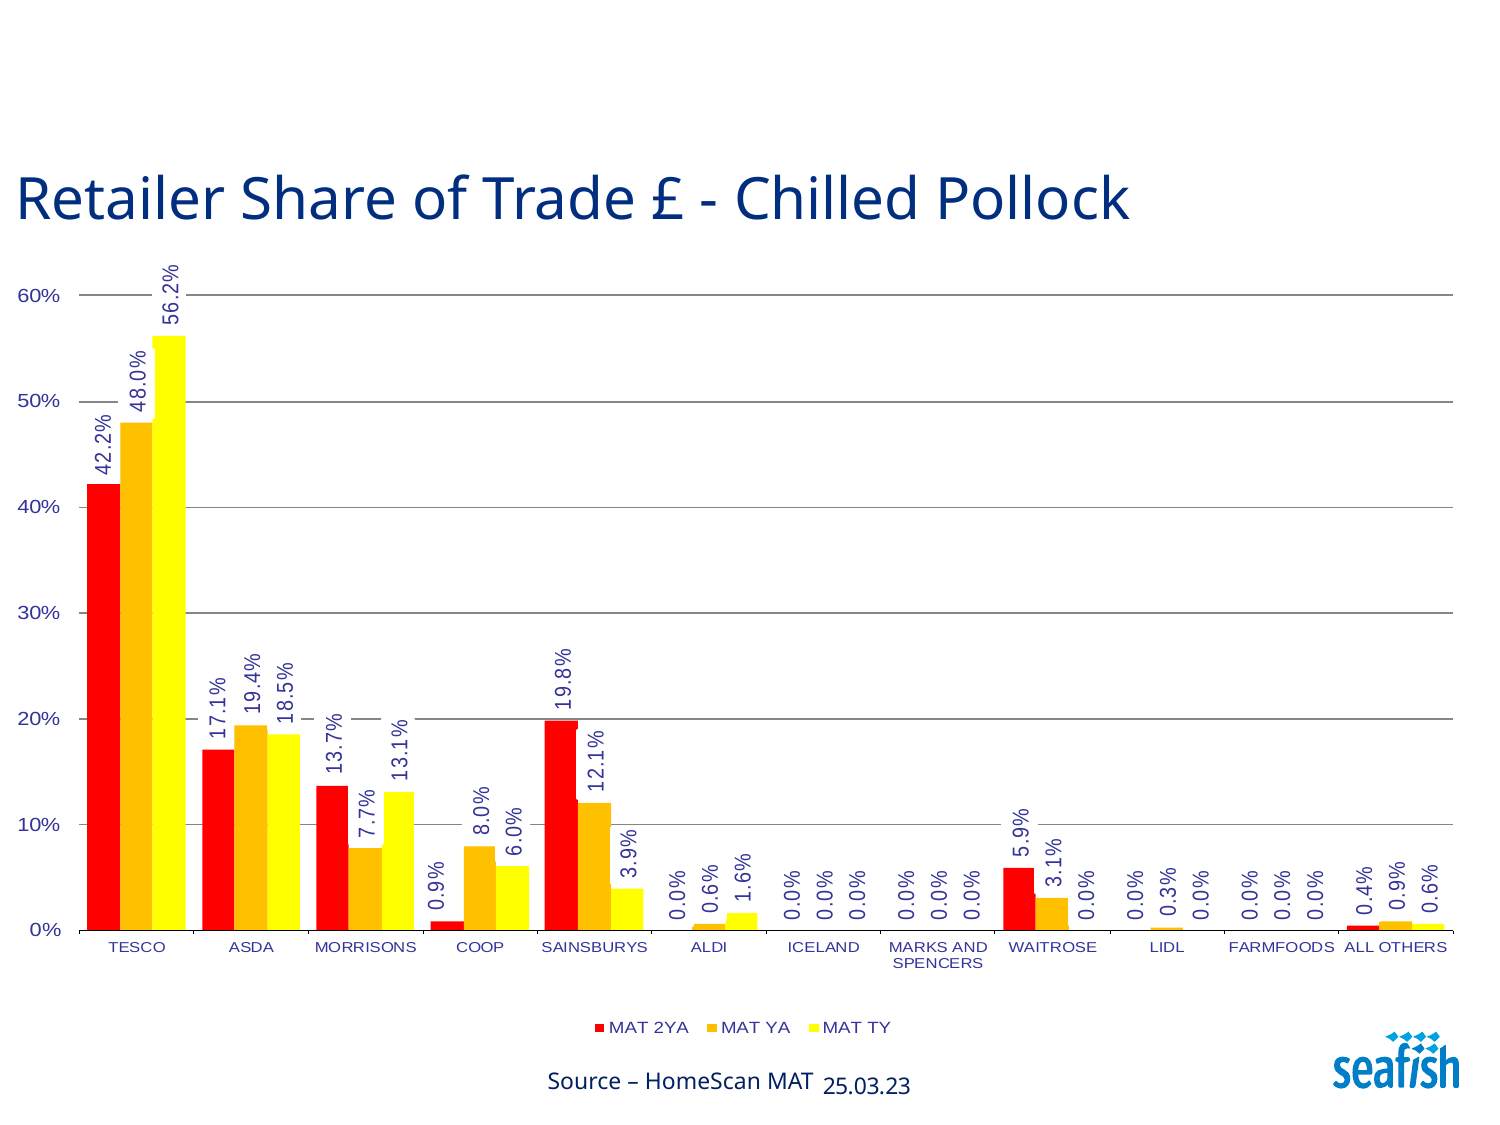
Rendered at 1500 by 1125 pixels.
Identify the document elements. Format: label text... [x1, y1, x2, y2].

picture [0, 249, 1500, 1103]
text_box Retailer Share of Trade £ - Chilled Pollock [0, 158, 1500, 234]
text_box Source – HomeScan MAT [0, 1063, 818, 1102]
